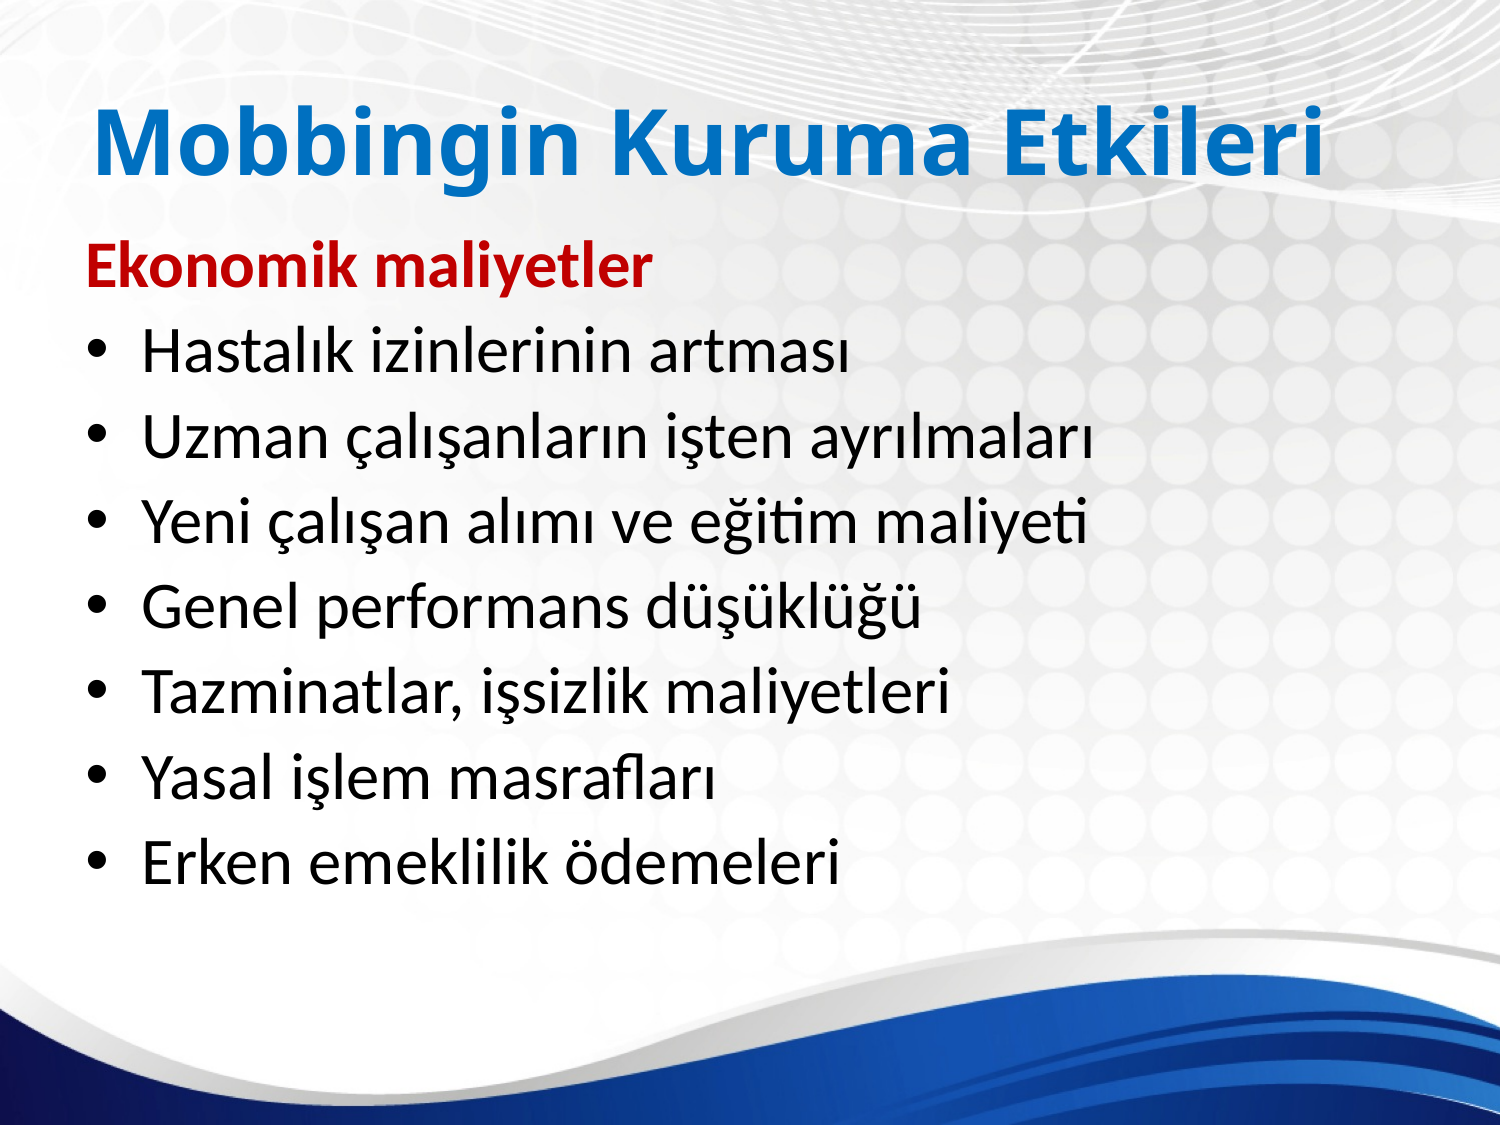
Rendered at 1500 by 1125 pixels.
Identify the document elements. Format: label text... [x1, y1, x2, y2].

title Mobbingin Kuruma Etkileri [75, 45, 1425, 233]
list Ekonomik maliyetler Hastalık izinlerinin artması Uzman çalışanların işten ayrılmaları Yeni çalışan alımı ve eğitim maliyeti Genel performans düşüklüğü Tazminatlar, işsizlik maliyetleri Yasal işlem masrafları Erken emeklilik ödemeleri [70, 222, 1421, 966]
picture [0, 0, 1500, 1125]
